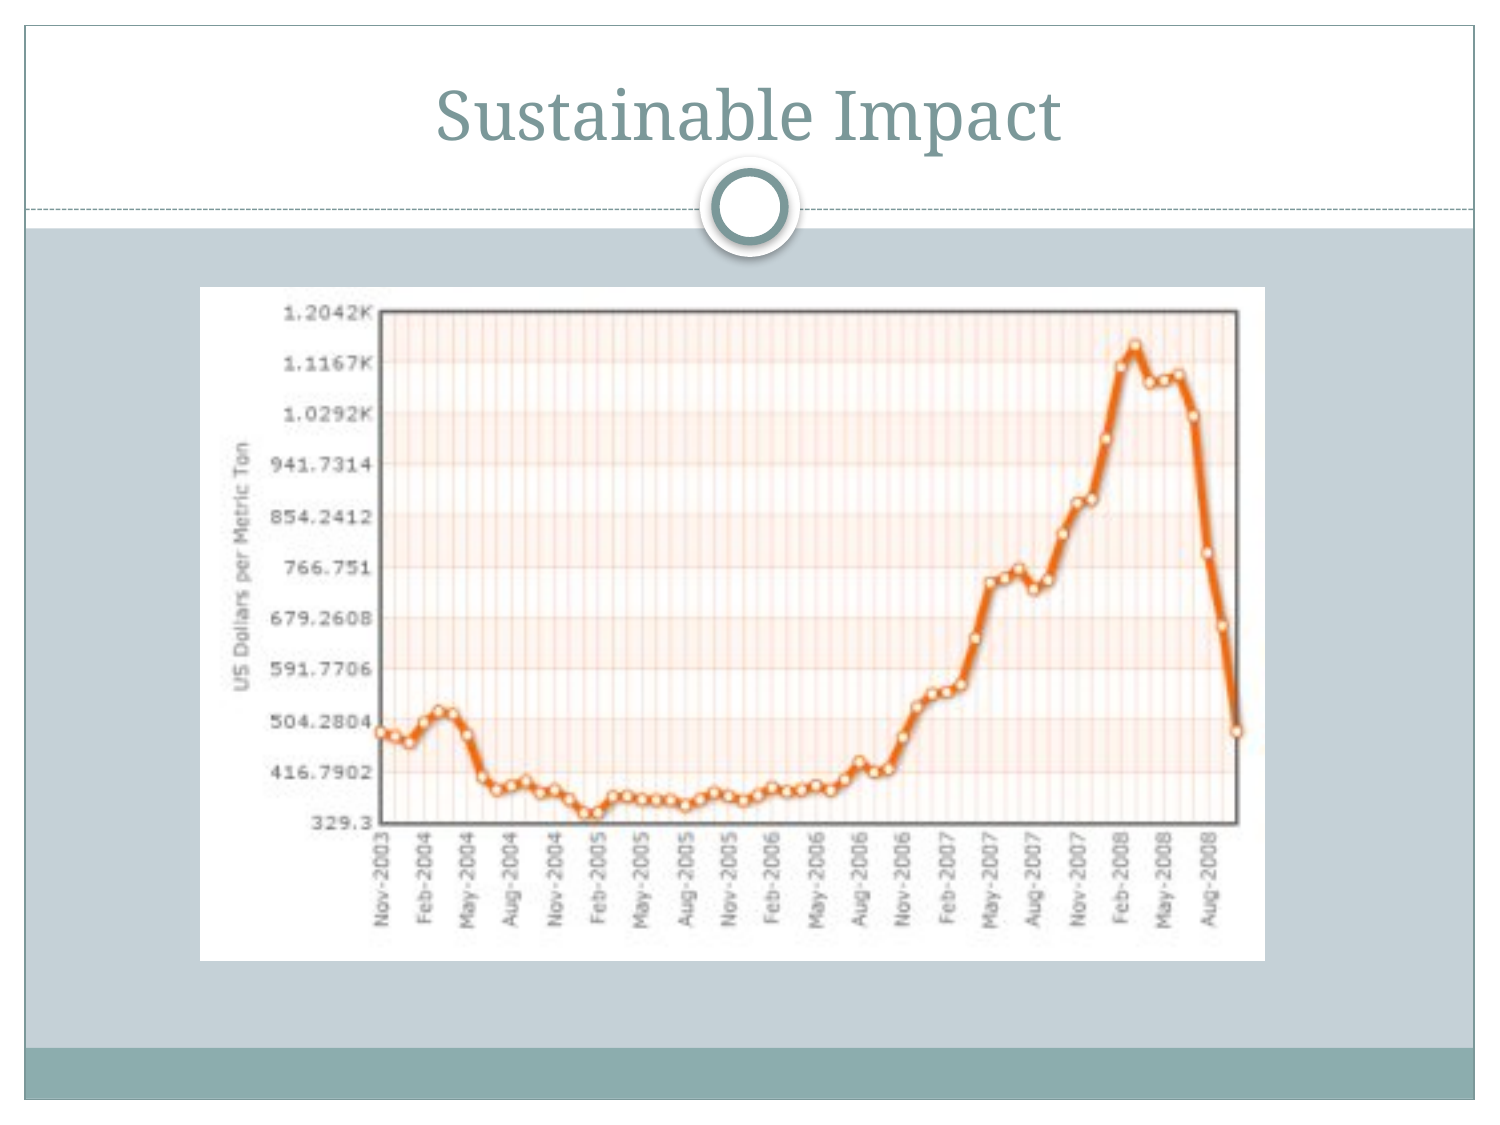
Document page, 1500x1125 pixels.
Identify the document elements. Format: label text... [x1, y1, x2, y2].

title Sustainable Impact [49, 37, 1450, 162]
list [199, 287, 1265, 961]
